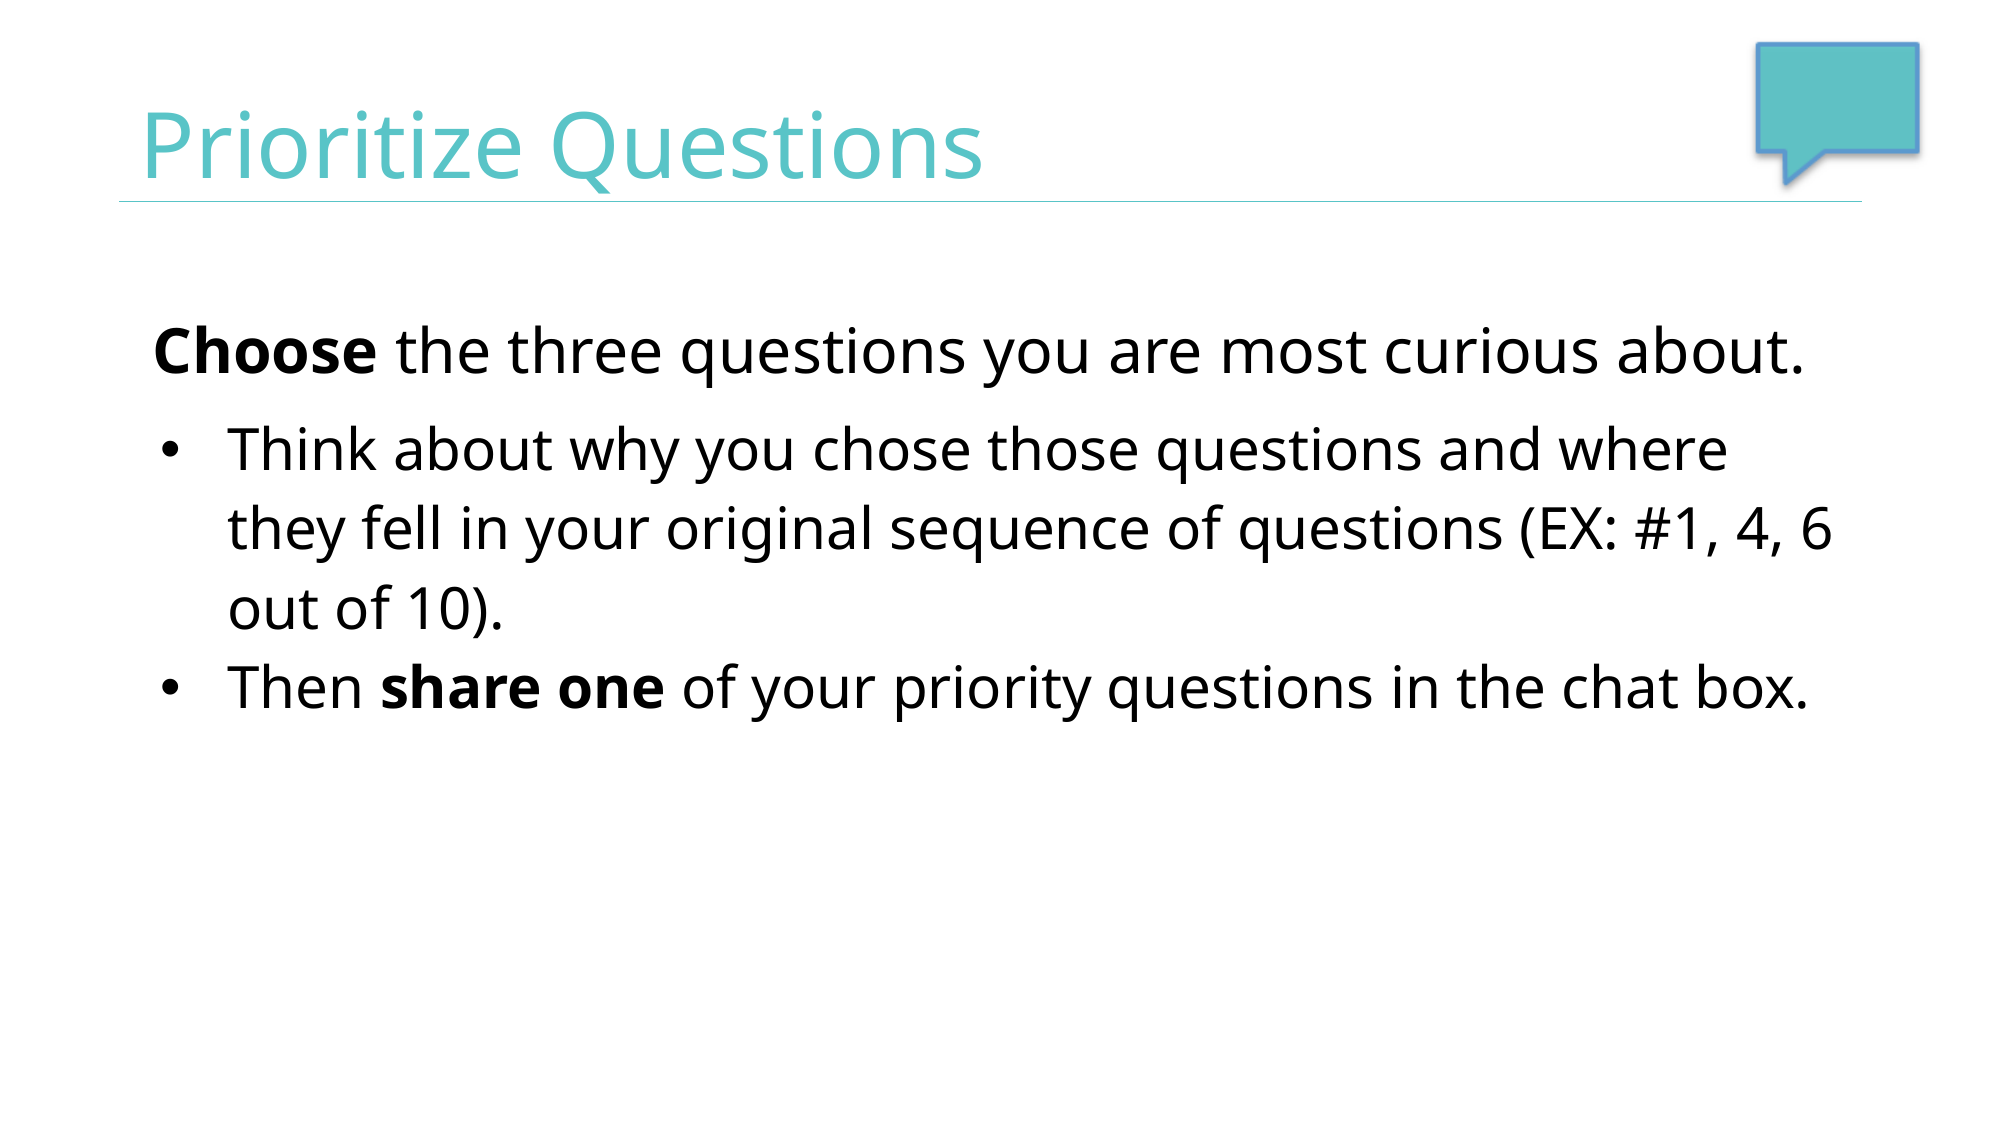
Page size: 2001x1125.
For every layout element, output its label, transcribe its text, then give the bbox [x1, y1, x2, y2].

title Prioritize Questions [124, 36, 1850, 254]
list Choose the three questions you are most curious about. Think about why you chose those questions and where they fell in your original sequence of questions (EX: #1, 4, 6 out of 10). Then share one of your priority questions in the chat box. [137, 299, 1863, 909]
picture [1745, 35, 1931, 201]
